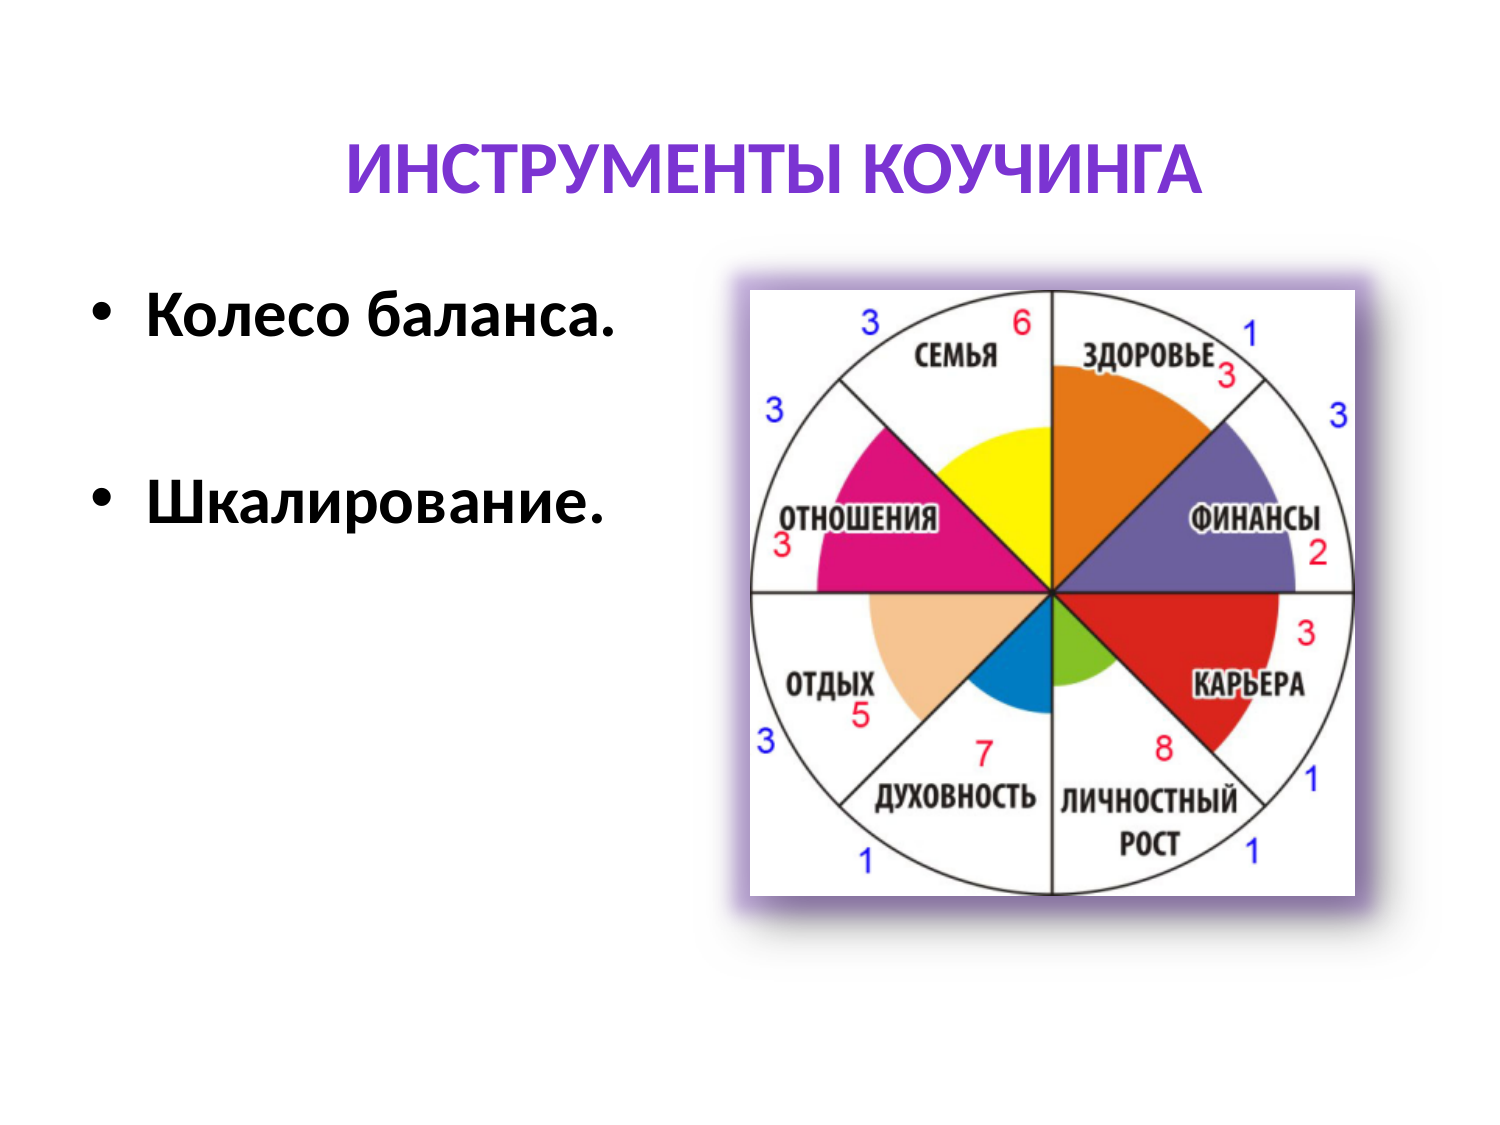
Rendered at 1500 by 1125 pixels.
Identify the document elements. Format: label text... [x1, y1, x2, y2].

list Колесо баланса. Шкалирование. [75, 262, 1425, 1005]
text_box Инструменты Коучинга [99, 70, 1450, 258]
picture [749, 290, 1355, 896]
